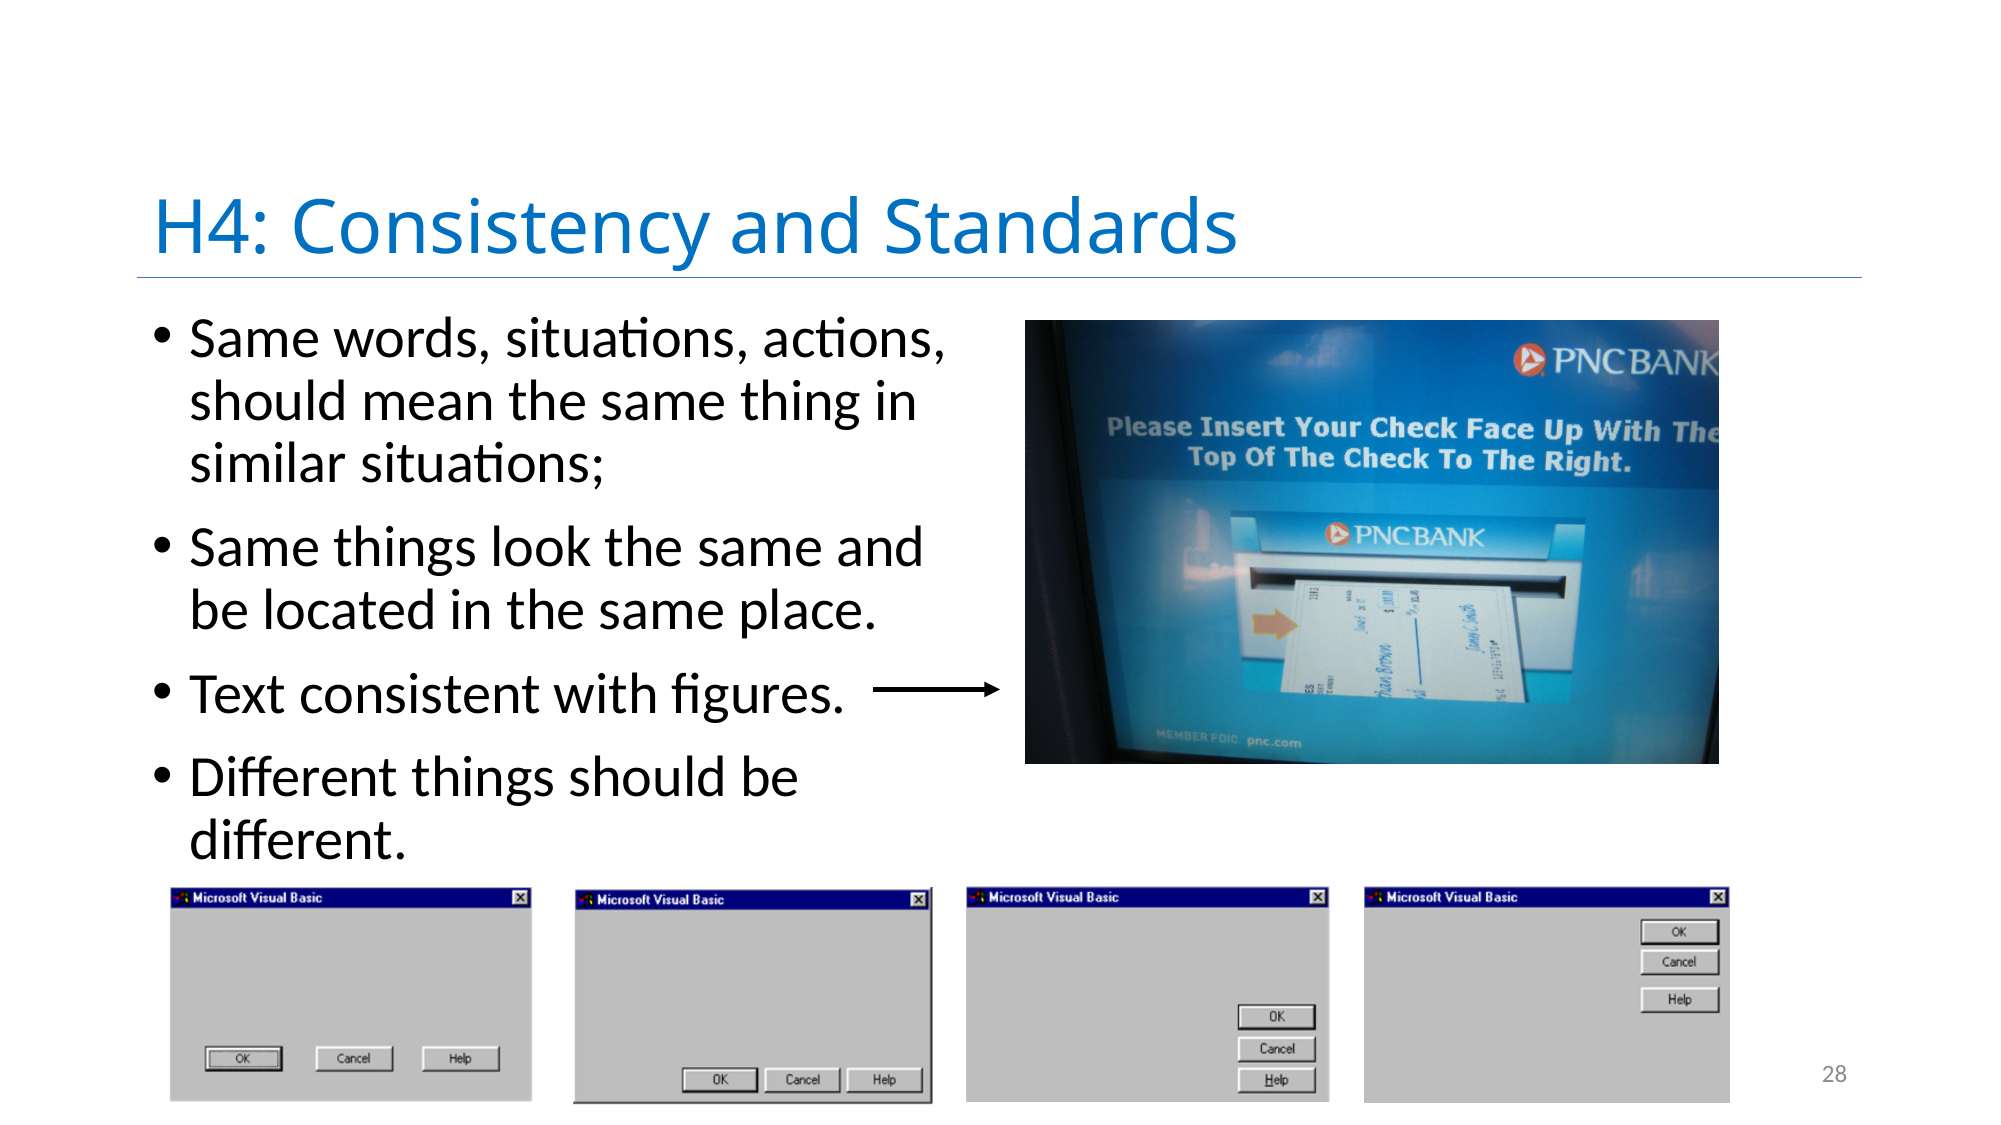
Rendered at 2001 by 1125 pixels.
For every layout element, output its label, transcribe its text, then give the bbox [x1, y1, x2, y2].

picture [1025, 320, 1719, 764]
list Same words, situations, actions, should mean the same thing in similar situations; Same things look the same and be located in the same place. Text consistent with figures. Different things should be different. [137, 299, 988, 1014]
picture [169, 887, 534, 1106]
picture [572, 887, 933, 1106]
picture [1364, 885, 1730, 1103]
title H4: Consistency and Standards [137, 59, 1863, 278]
picture [966, 884, 1331, 1102]
slide_number 28 [1730, 1042, 1863, 1103]
